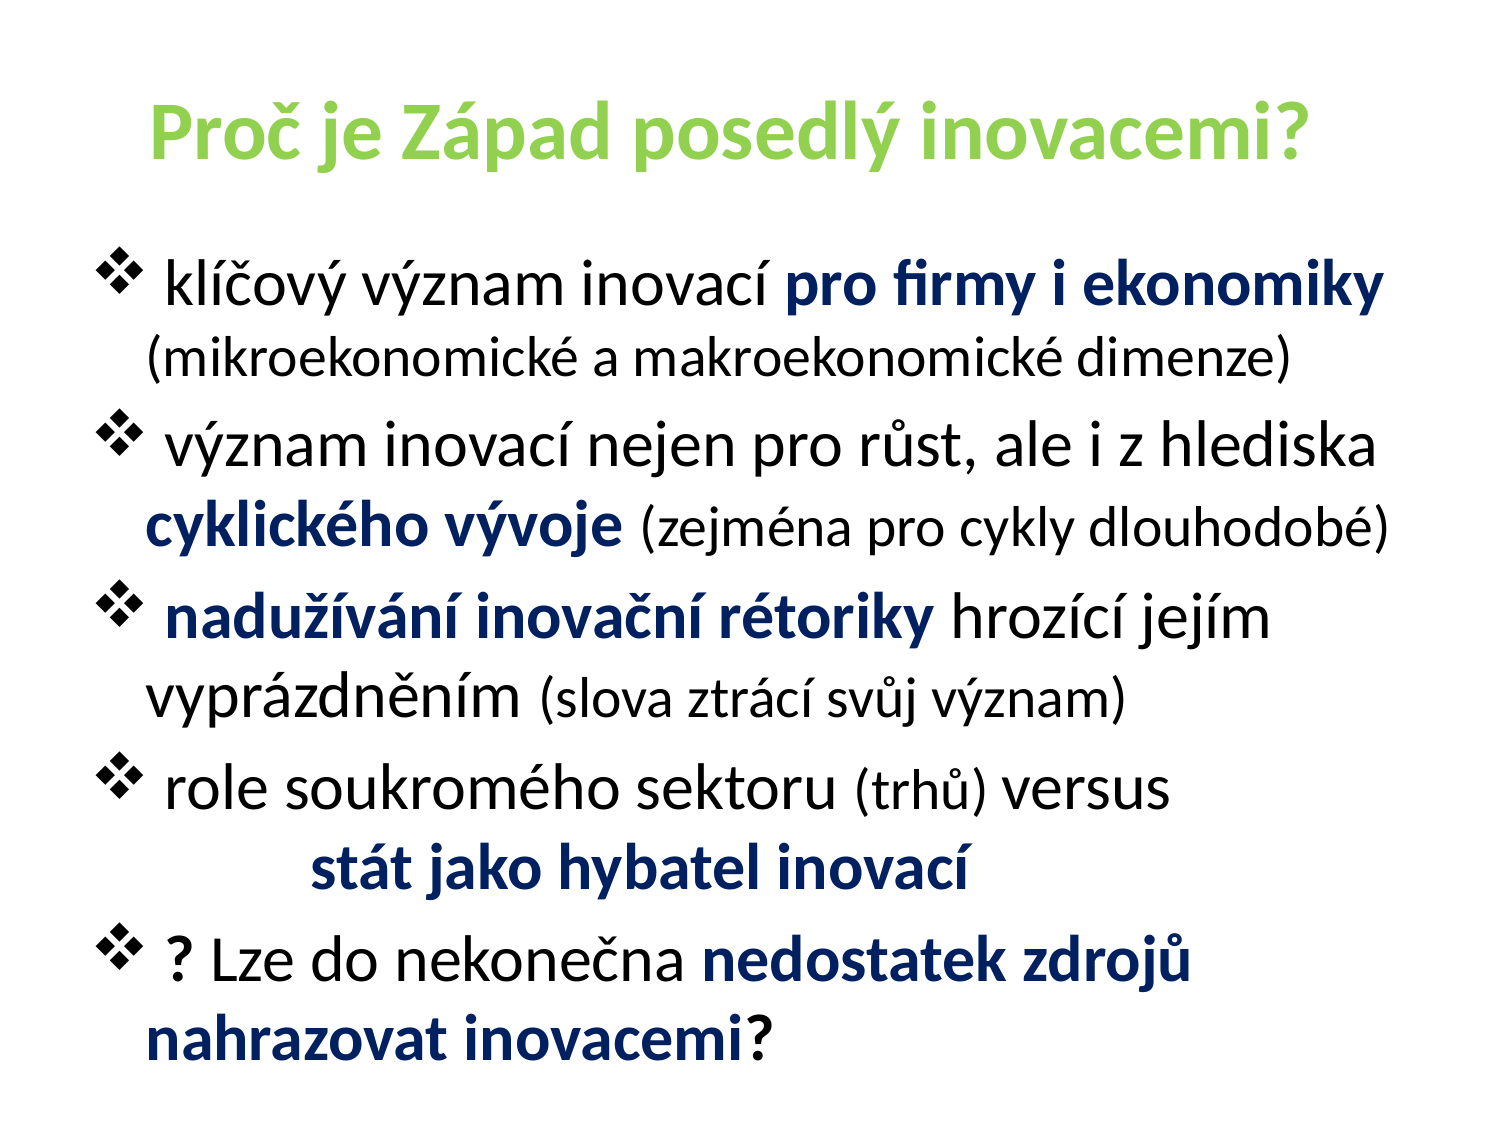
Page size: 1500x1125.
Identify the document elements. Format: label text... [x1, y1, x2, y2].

list klíčový význam inovací pro firmy i ekonomiky (mikroekonomické a makroekonomické dimenze) význam inovací nejen pro růst, ale i z hlediska cyklického vývoje (zejména pro cykly dlouhodobé) nadužívání inovační rétoriky hrozící jejím vyprázdněním (slova ztrácí svůj význam) role soukromého sektoru (trhů) versus stát jako hybatel inovací ? Lze do nekonečna nedostatek zdrojů nahrazovat inovacemi? [75, 231, 1425, 1106]
title Proč je Západ posedlý inovacemi? [75, 45, 1425, 209]
